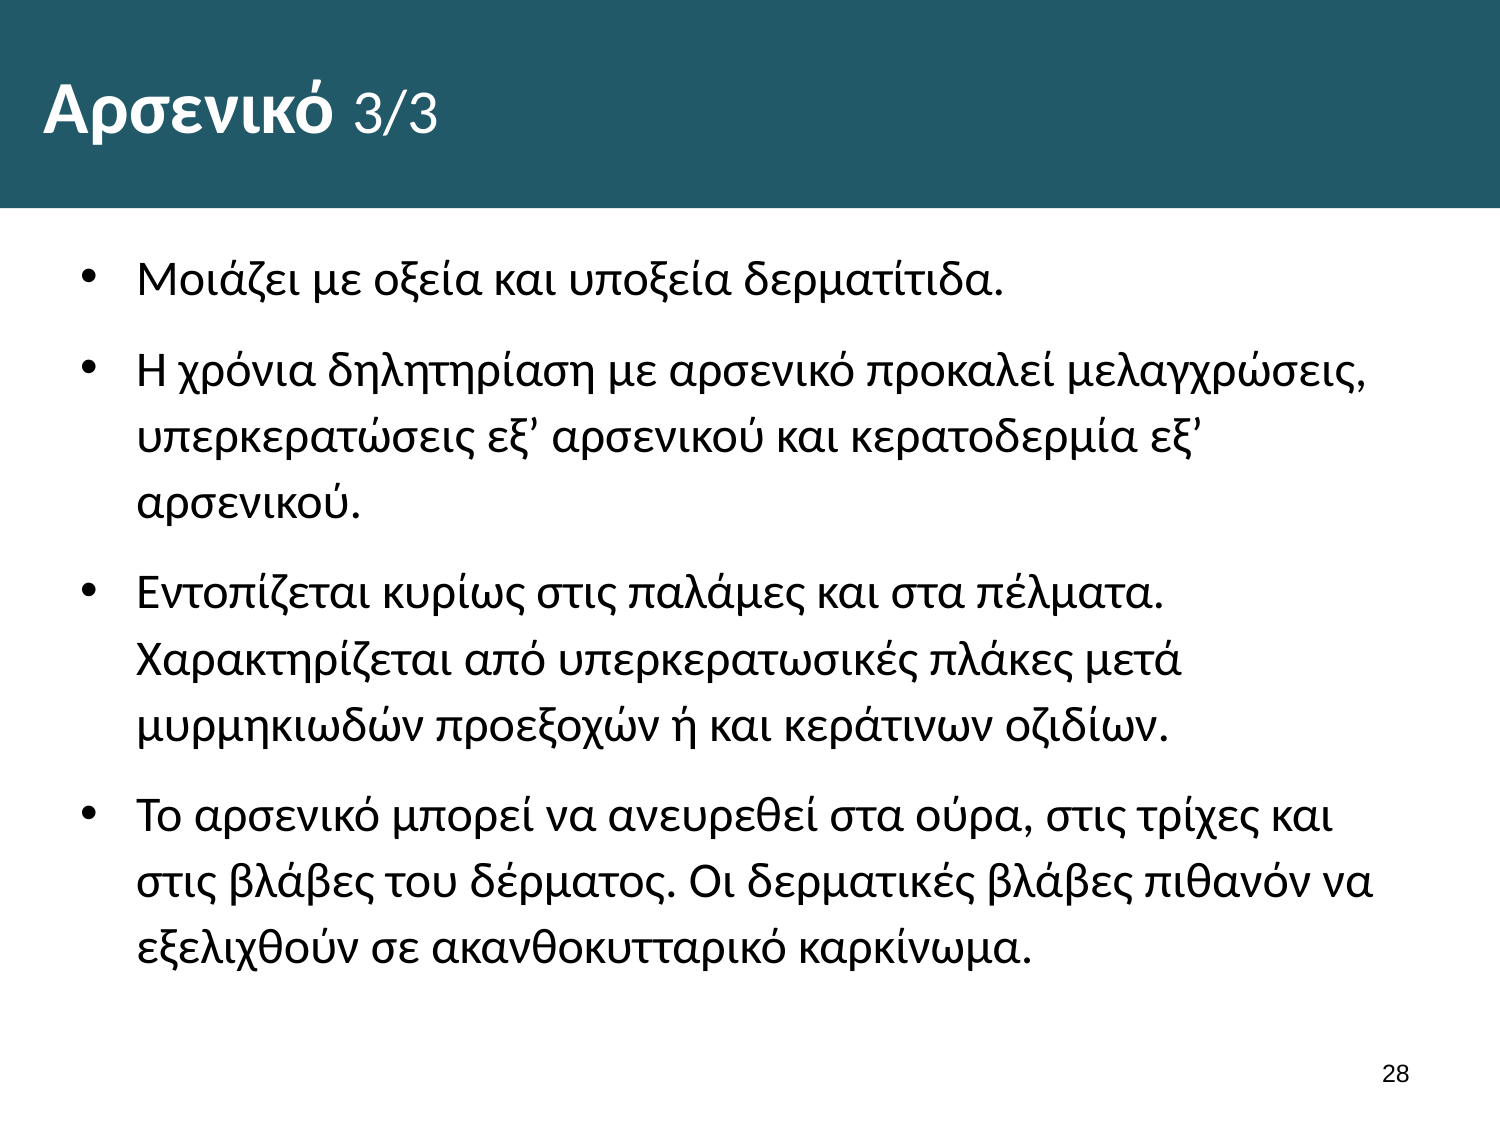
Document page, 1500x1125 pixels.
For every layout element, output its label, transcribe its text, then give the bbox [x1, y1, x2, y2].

list Μοιάζει με οξεία και υποξεία δερματίτιδα. Η χρόνια δηλητηρίαση με αρσενικό προκαλεί μελαγχρώσεις, υπερκερατώσεις εξ’ αρσενικού και κερατοδερμία εξ’ αρσενικού. Εντοπίζεται κυρίως στις παλάμες και στα πέλματα. Χαρακτηρίζεται από υπερκερατωσικές πλάκες μετά μυρμηκιωδών προεξοχών ή και κεράτινων οζιδίων. Το αρσενικό μπορεί να ανευρεθεί στα ούρα, στις τρίχες και στις βλάβες του δέρματος. Οι δερματικές βλάβες πιθανόν να εξελιχθούν σε ακανθοκυτταρικό καρκίνωμα. [64, 231, 1436, 1059]
title Αρσενικό 3/3 [0, 0, 1500, 209]
slide_number 27 [1074, 1042, 1425, 1103]
